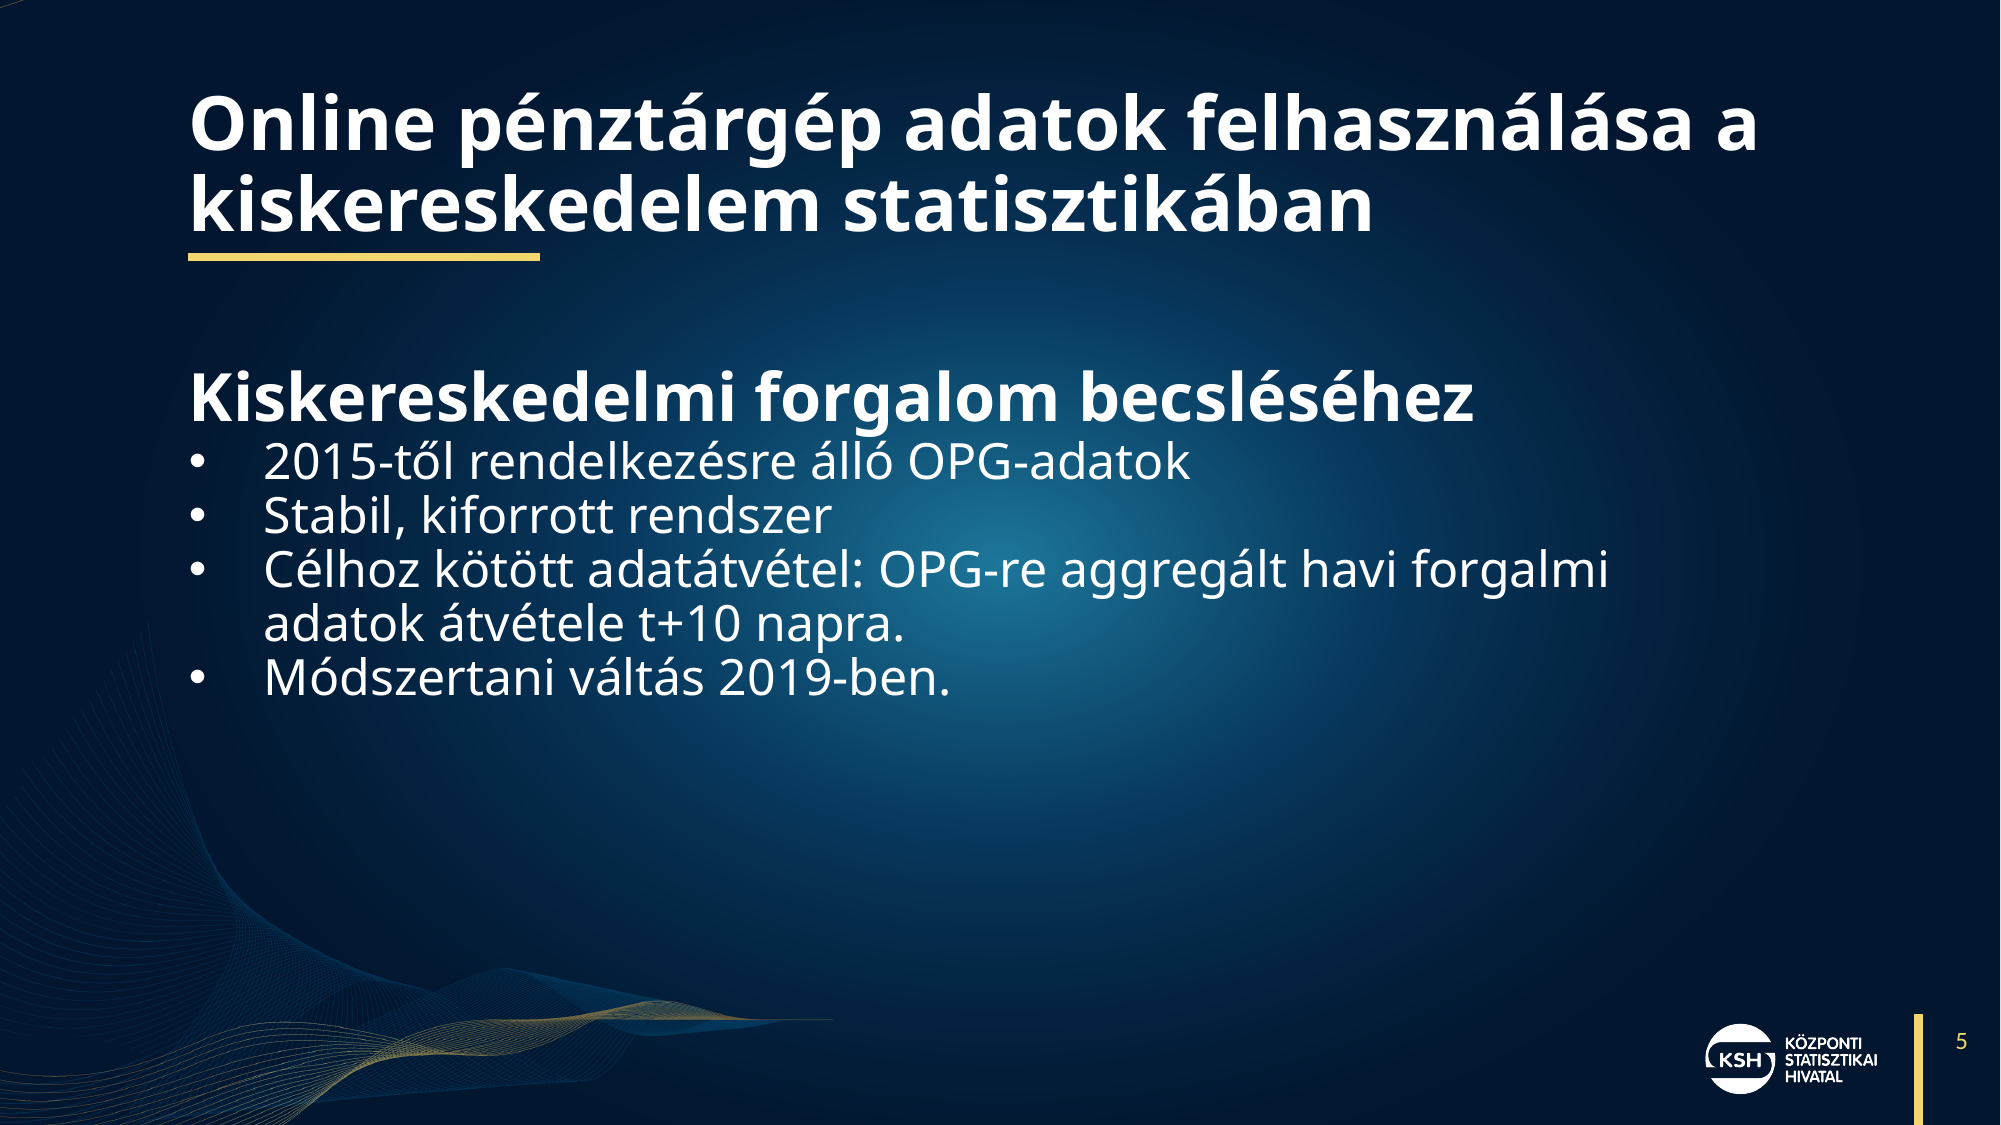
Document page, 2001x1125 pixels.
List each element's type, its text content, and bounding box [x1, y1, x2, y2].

slide_number 5 [1938, 1009, 1984, 1070]
picture [0, 0, 2001, 1125]
text_box Kiskereskedelmi forgalom becsléséhez 2015-től rendelkezésre álló OPG-adatok Stabil, kiforrott rendszer Célhoz kötött adatátvétel: OPG-re aggregált havi forgalmi adatok átvétele t+10 napra. Módszertani váltás 2019-ben. [174, 356, 1654, 994]
text_box Online pénztárgép adatok felhasználása a kiskereskedelem statisztikában [174, 78, 1925, 236]
